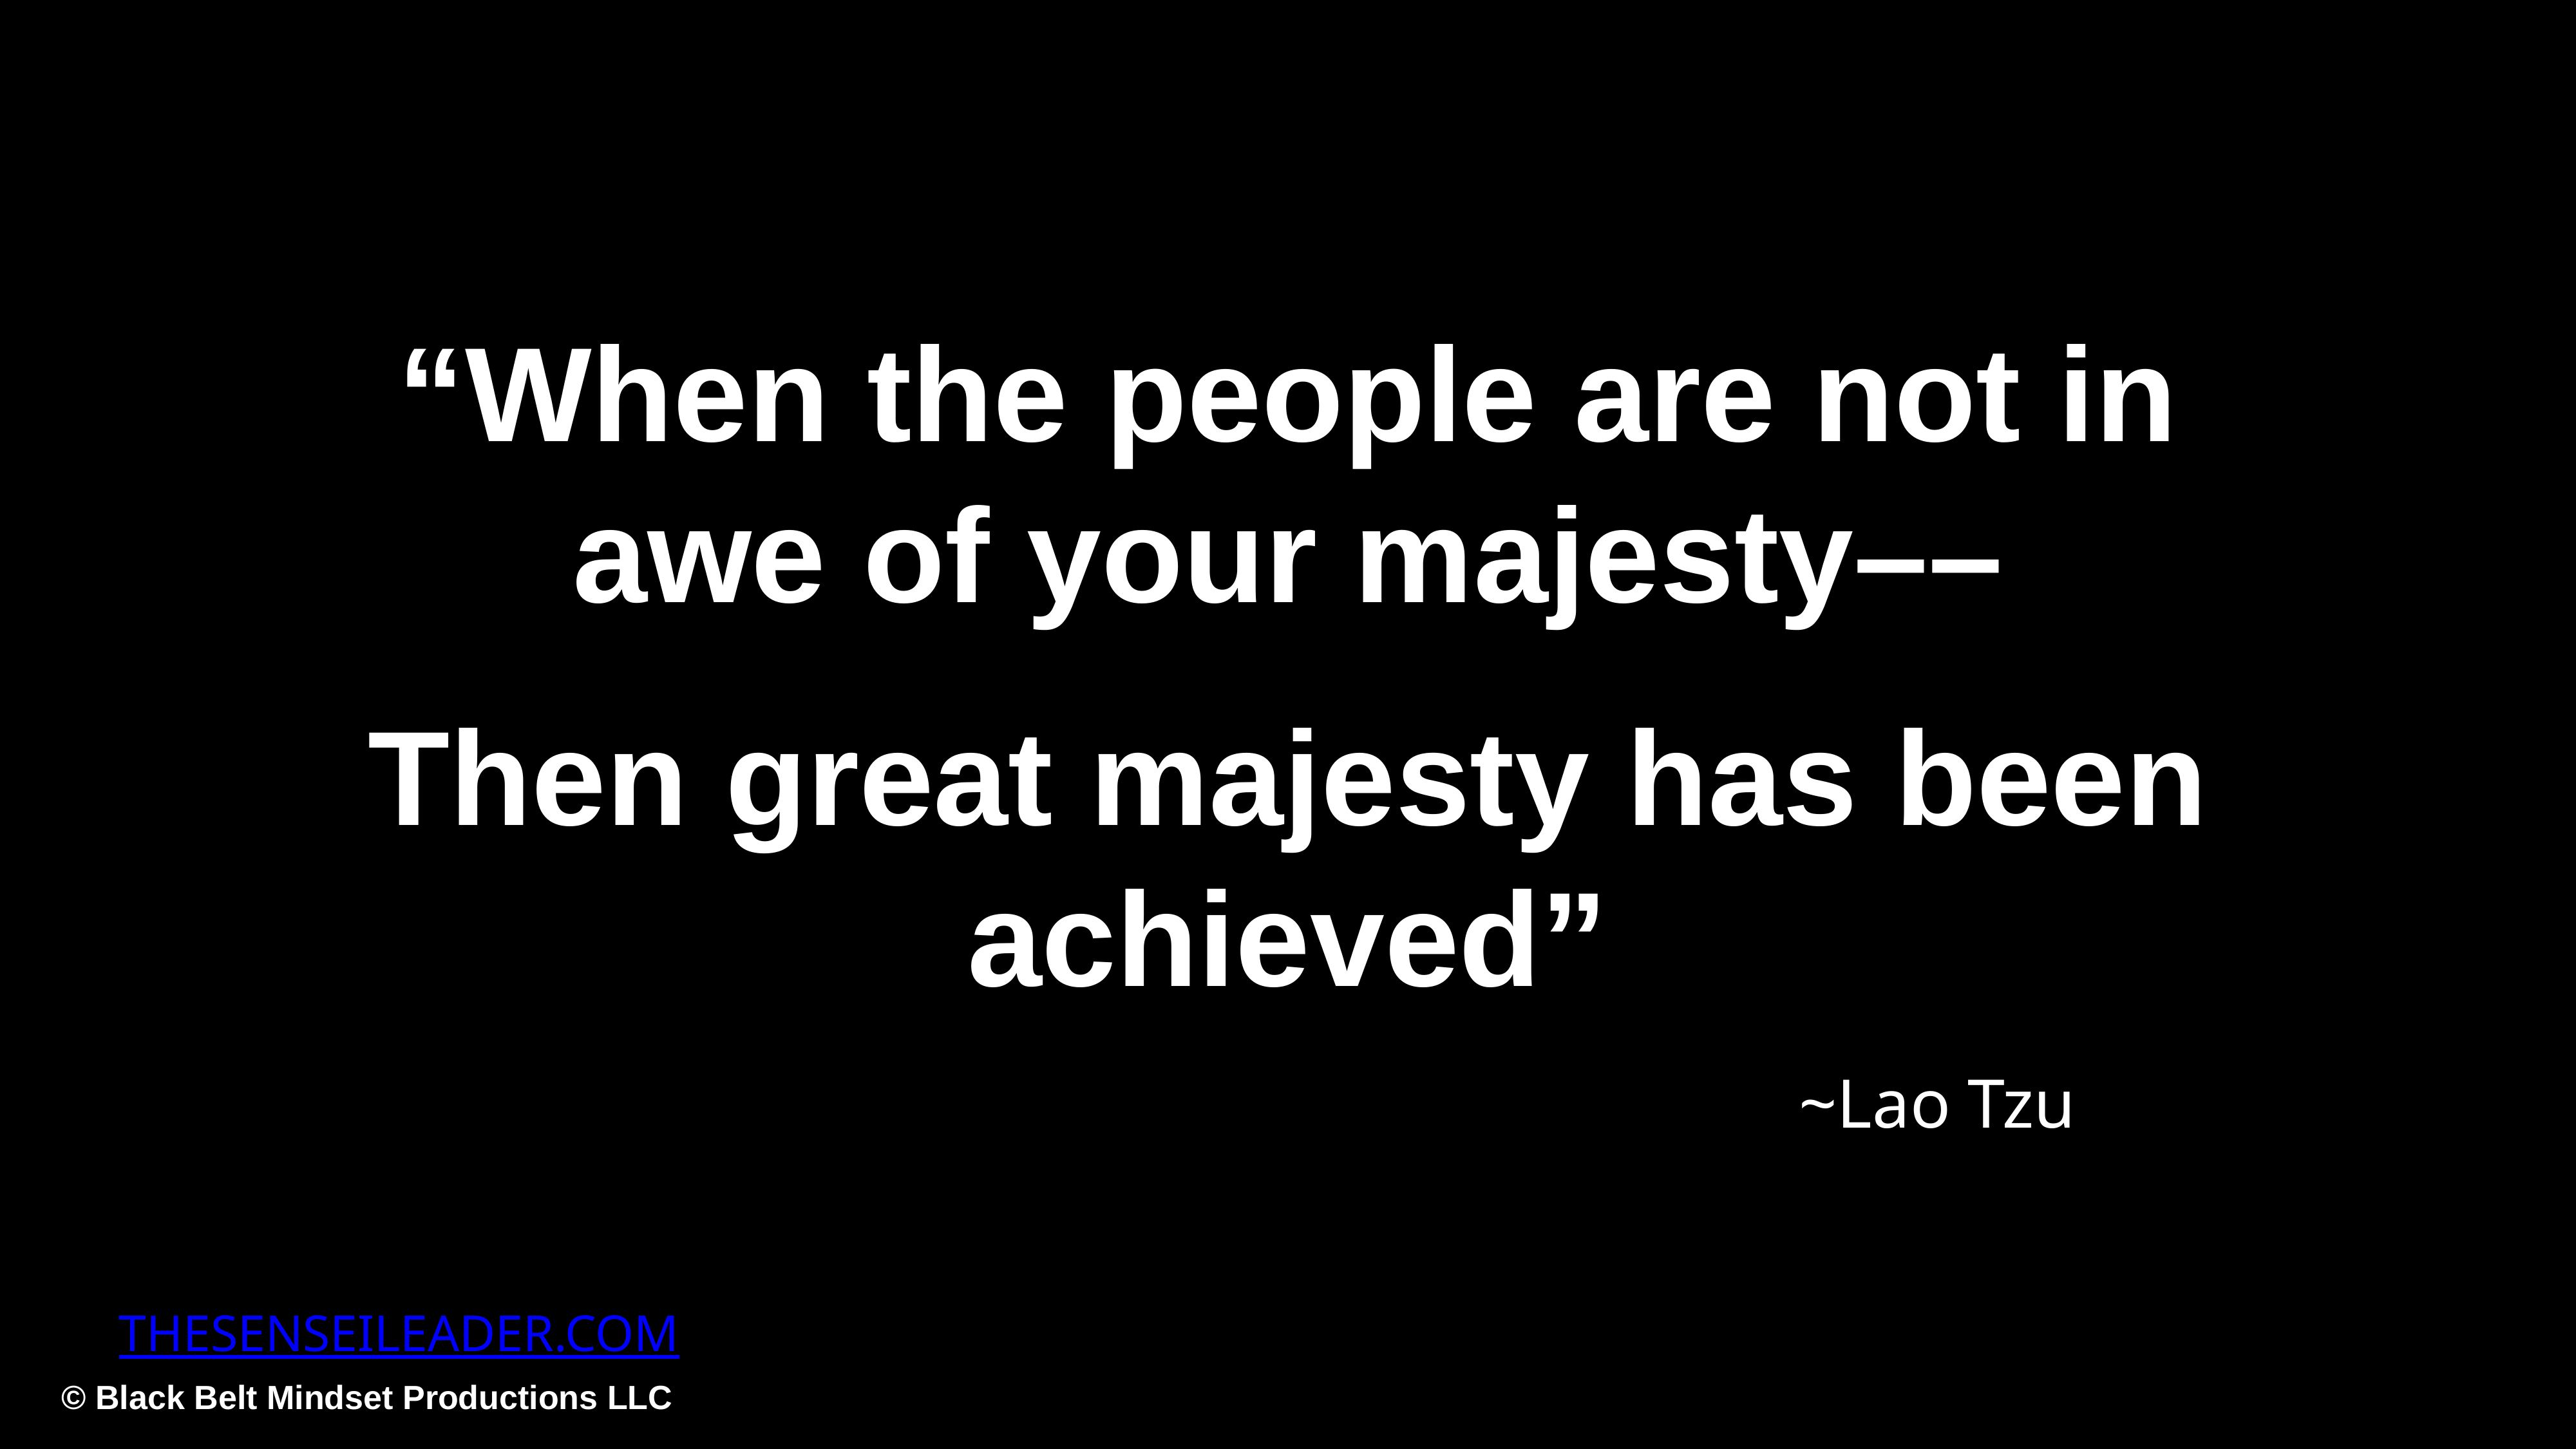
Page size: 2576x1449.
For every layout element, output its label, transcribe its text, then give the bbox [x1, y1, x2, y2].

text_box “When the people are not in awe of your majesty–– [258, 299, 2318, 637]
text_box THESENSEILEADER.COM [111, 1294, 687, 1377]
text_box ~Lao Tzu [1791, 1053, 2084, 1149]
text_box Then great majesty has been achieved” [258, 683, 2318, 1021]
text_box © Black Belt Mindset Productions LLC [53, 1368, 681, 1424]
